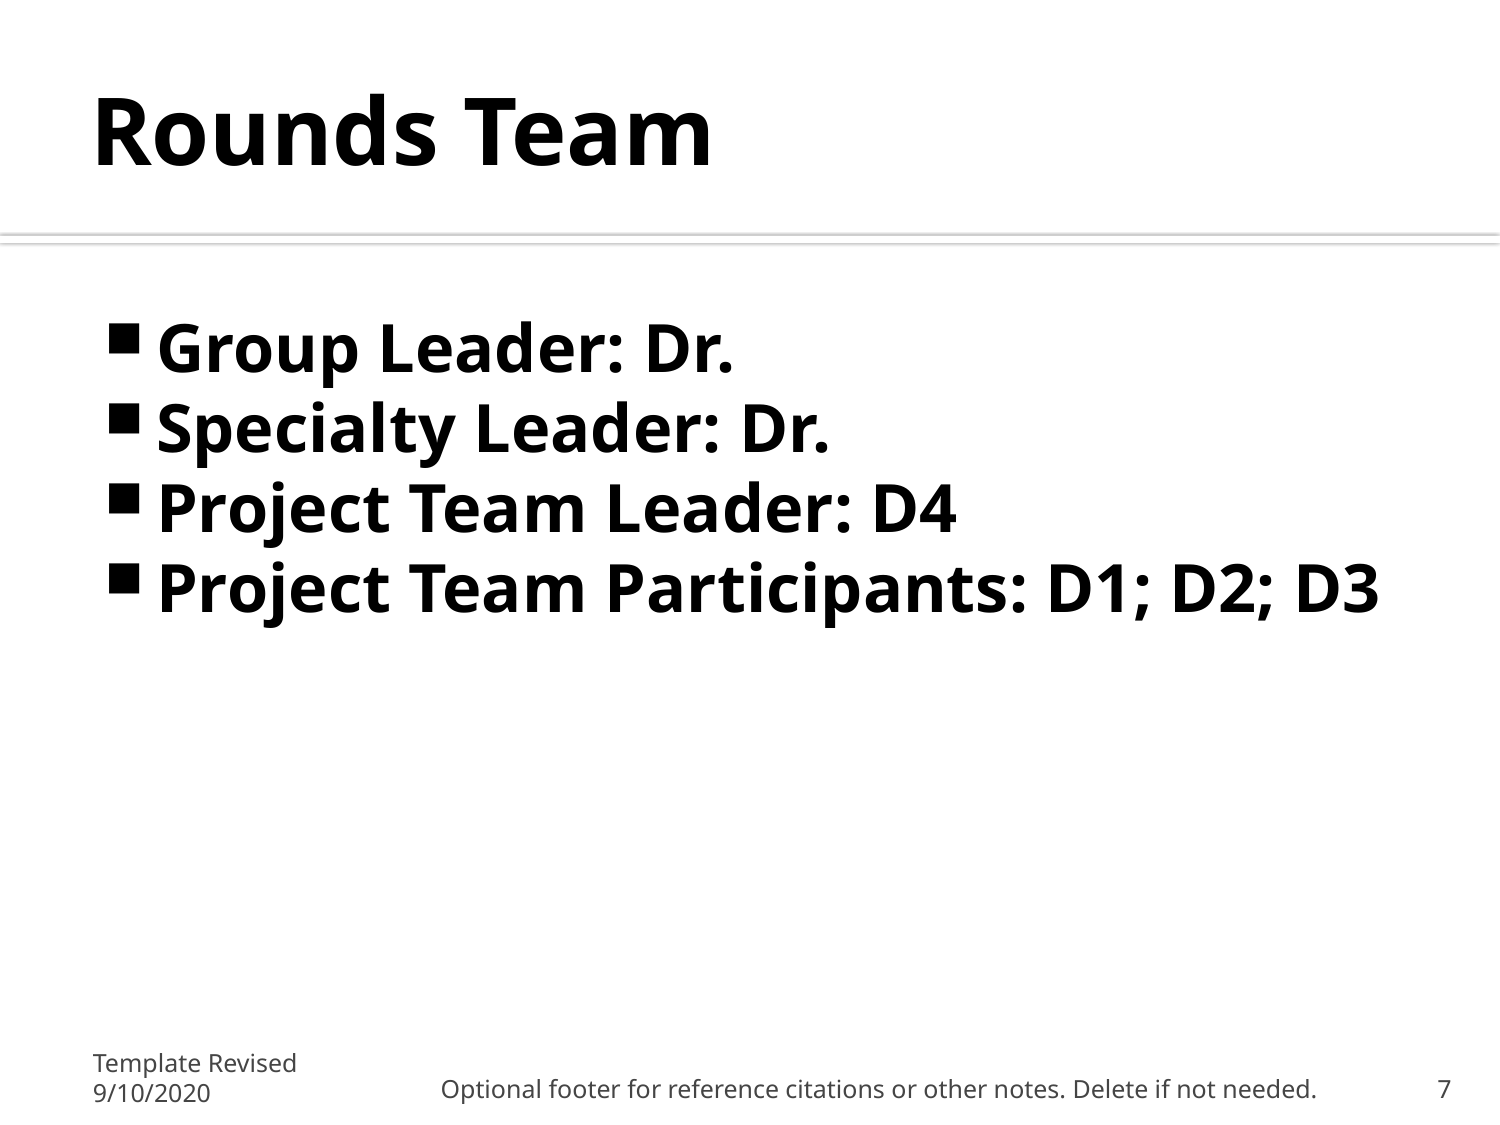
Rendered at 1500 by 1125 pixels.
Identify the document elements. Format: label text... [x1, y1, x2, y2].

title Rounds Team [75, 25, 1425, 231]
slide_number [75, 1062, 425, 1108]
list Group Leader: Dr. Specialty Leader: Dr. Project Team Leader: D4 Project Team Participants: D1; D2; D3 [75, 291, 1425, 1050]
footer Optional footer for reference citations or other notes. Delete if not needed. [433, 1062, 1337, 1108]
slide_number 7 [1345, 1062, 1467, 1108]
